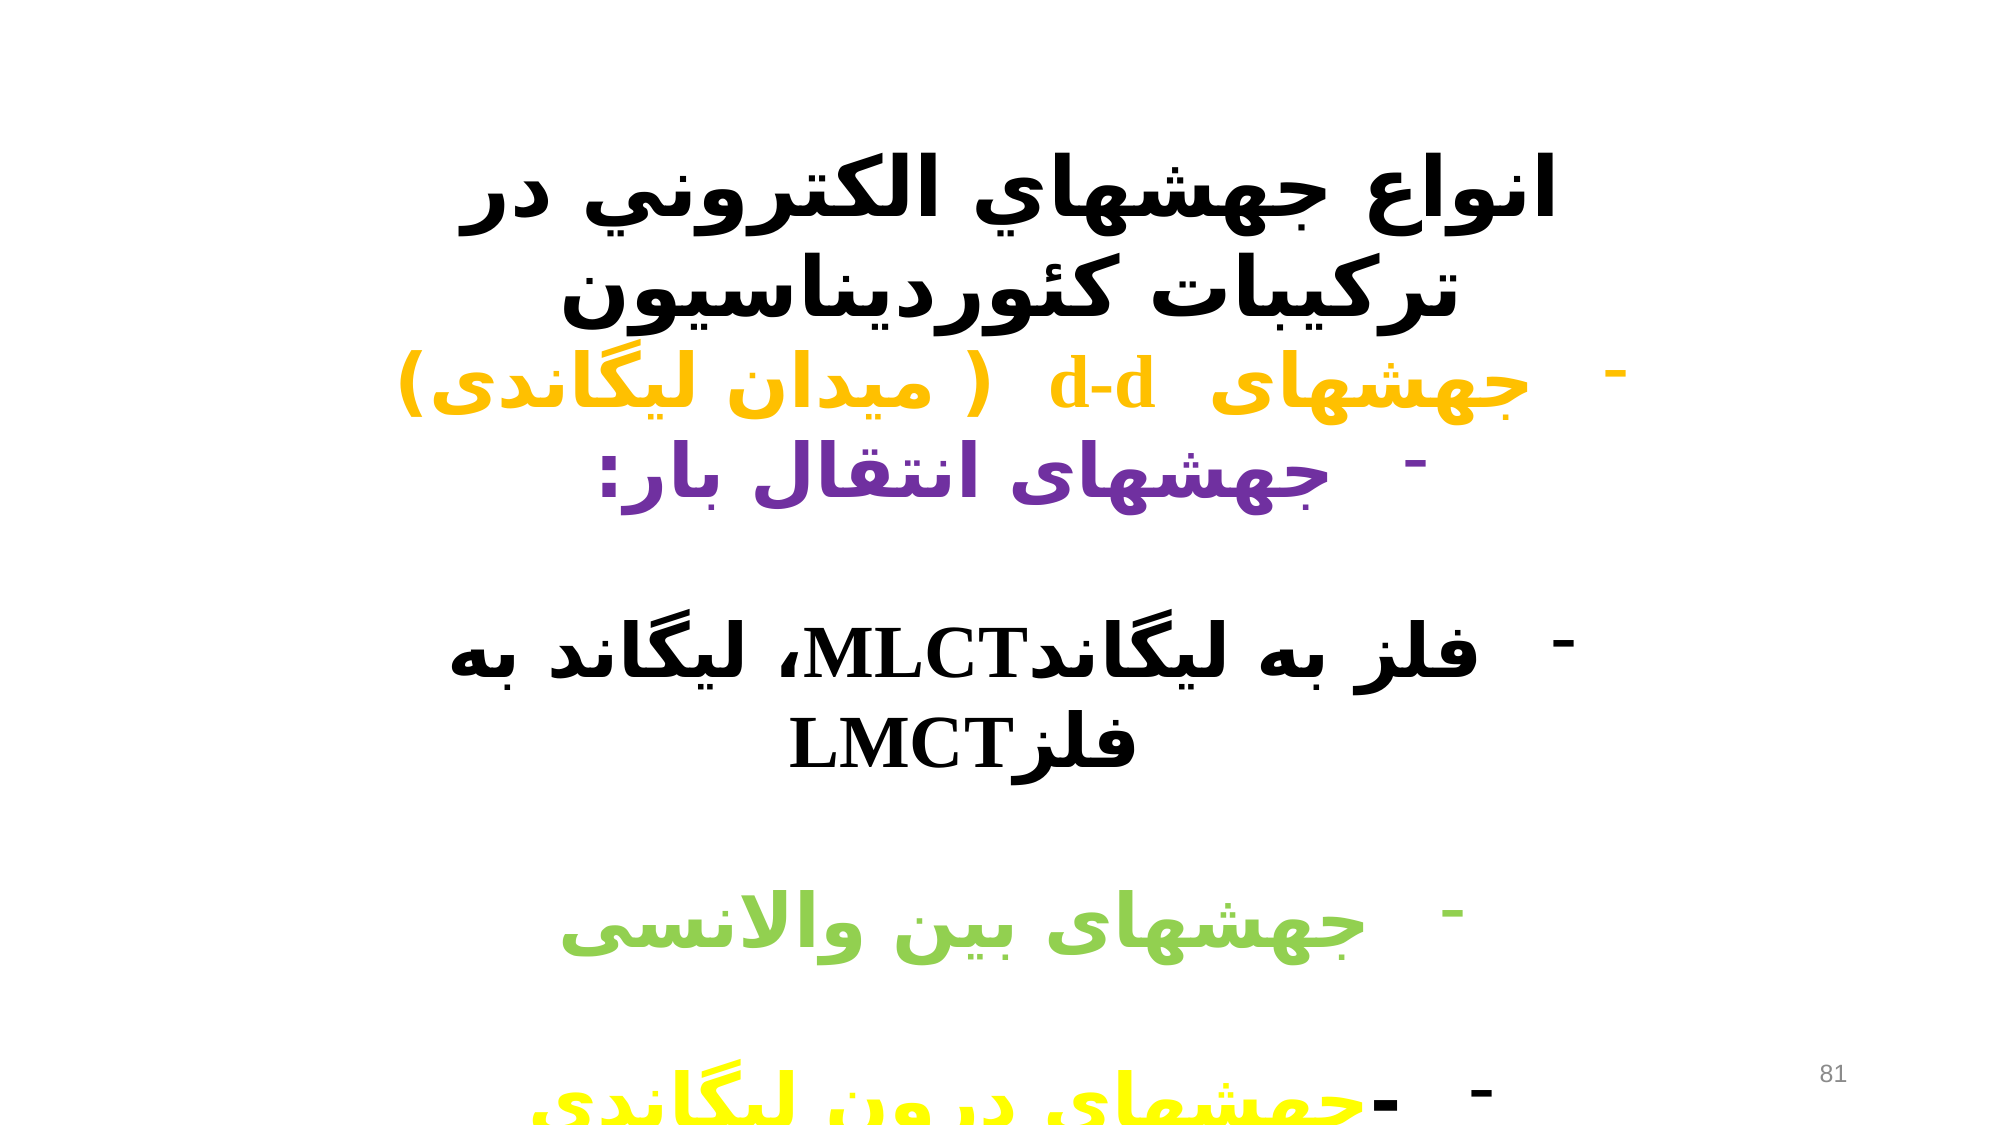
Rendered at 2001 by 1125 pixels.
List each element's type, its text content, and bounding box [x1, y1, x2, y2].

text_box انواع جهشهاي الكتروني در ترکیبات کئوردیناسیون جهشهای d-d ( میدان لیگاندی) جهشهای انتقال بار: فلز به لیگاندMLCT، لیگاند به فلزLMCT جهشهای بین والانسی -جهشهای درون لیگاندی [303, 125, 1721, 1125]
slide_number 81 [1721, 1042, 1863, 1103]
